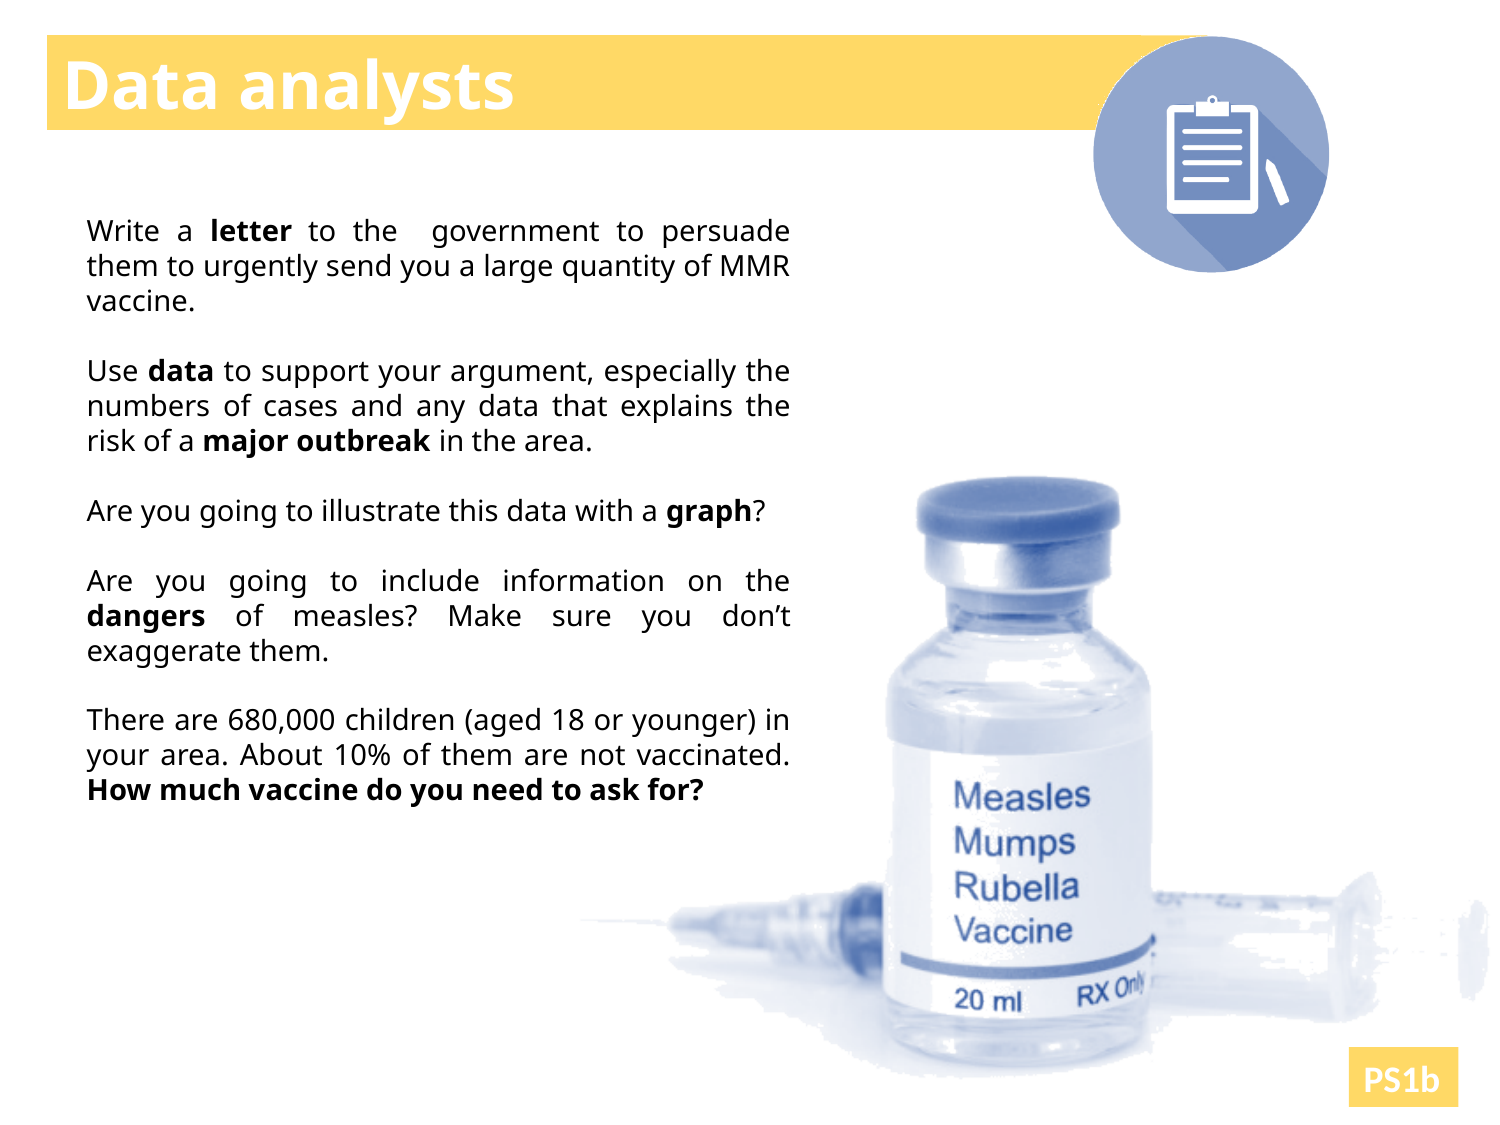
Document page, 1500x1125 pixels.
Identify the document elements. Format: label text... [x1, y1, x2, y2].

text_box Write a letter to the government to persuade them to urgently send you a large quantity of MMR vaccine. Use data to support your argument, especially the numbers of cases and any data that explains the risk of a major outbreak in the area. Are you going to illustrate this data with a graph? Are you going to include information on the dangers of measles? Make sure you don’t exaggerate them. There are 680,000 children (aged 18 or younger) in your area. About 10% of them are not vaccinated. How much vaccine do you need to ask for? [71, 283, 806, 884]
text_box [47, 8, 1351, 283]
picture [369, 322, 1500, 1125]
